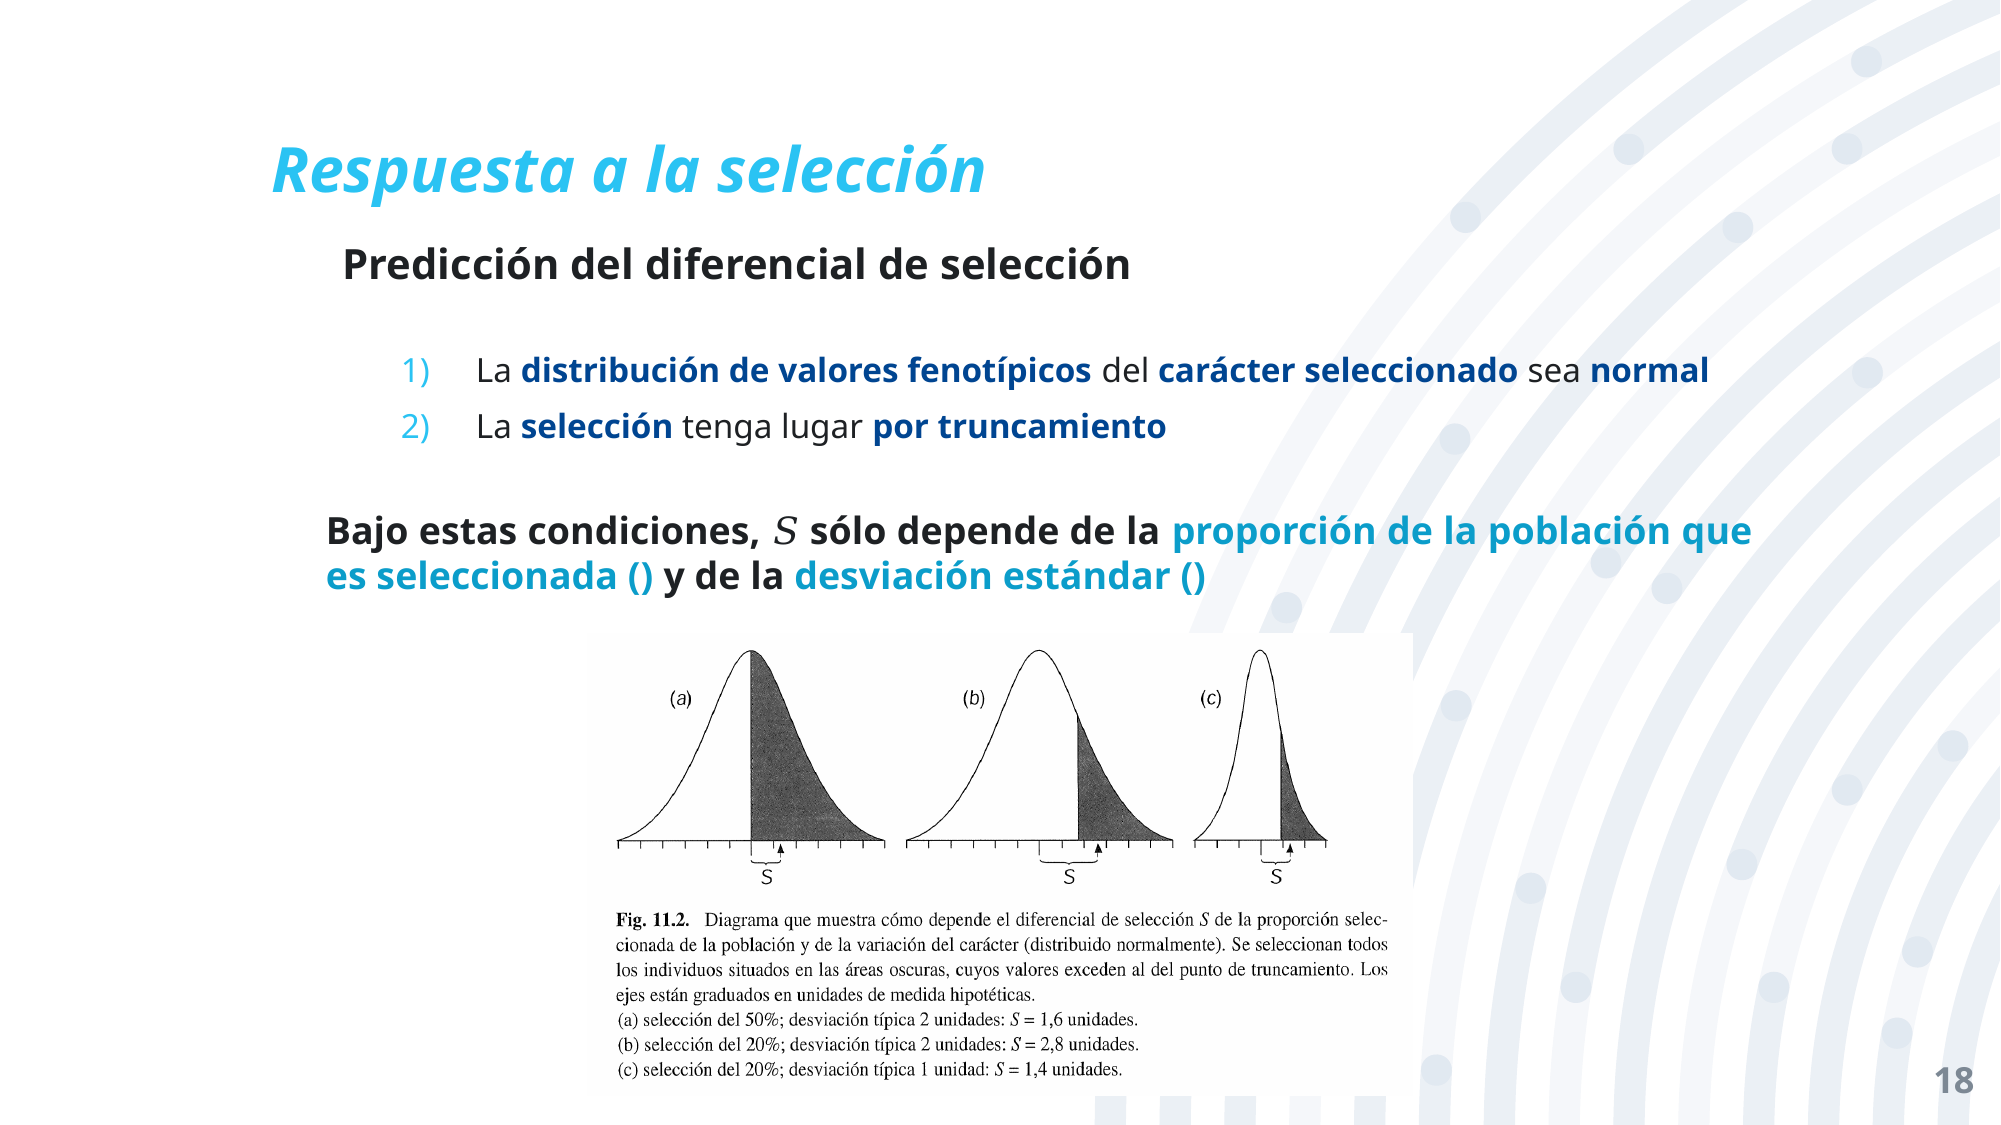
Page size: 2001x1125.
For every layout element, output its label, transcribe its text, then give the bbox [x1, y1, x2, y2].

text_box Respuesta a la selección [271, 11, 1808, 207]
picture [586, 633, 1414, 1097]
slide_number 18 [1854, 1038, 1975, 1125]
